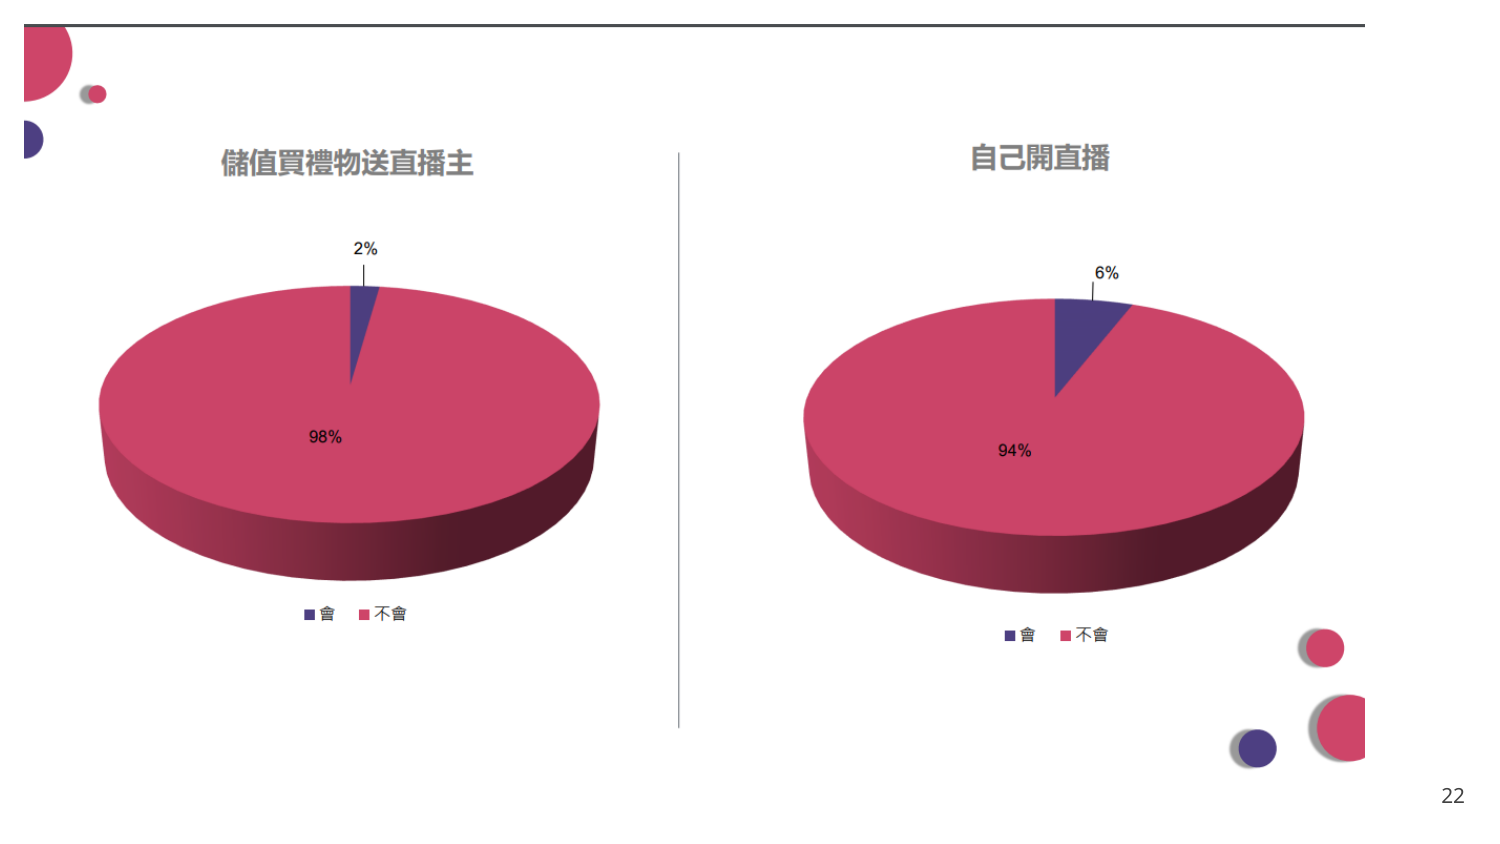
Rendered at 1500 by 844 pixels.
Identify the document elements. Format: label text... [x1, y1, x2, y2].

slide_number ‹#› [1389, 764, 1480, 830]
picture [24, 24, 1365, 783]
